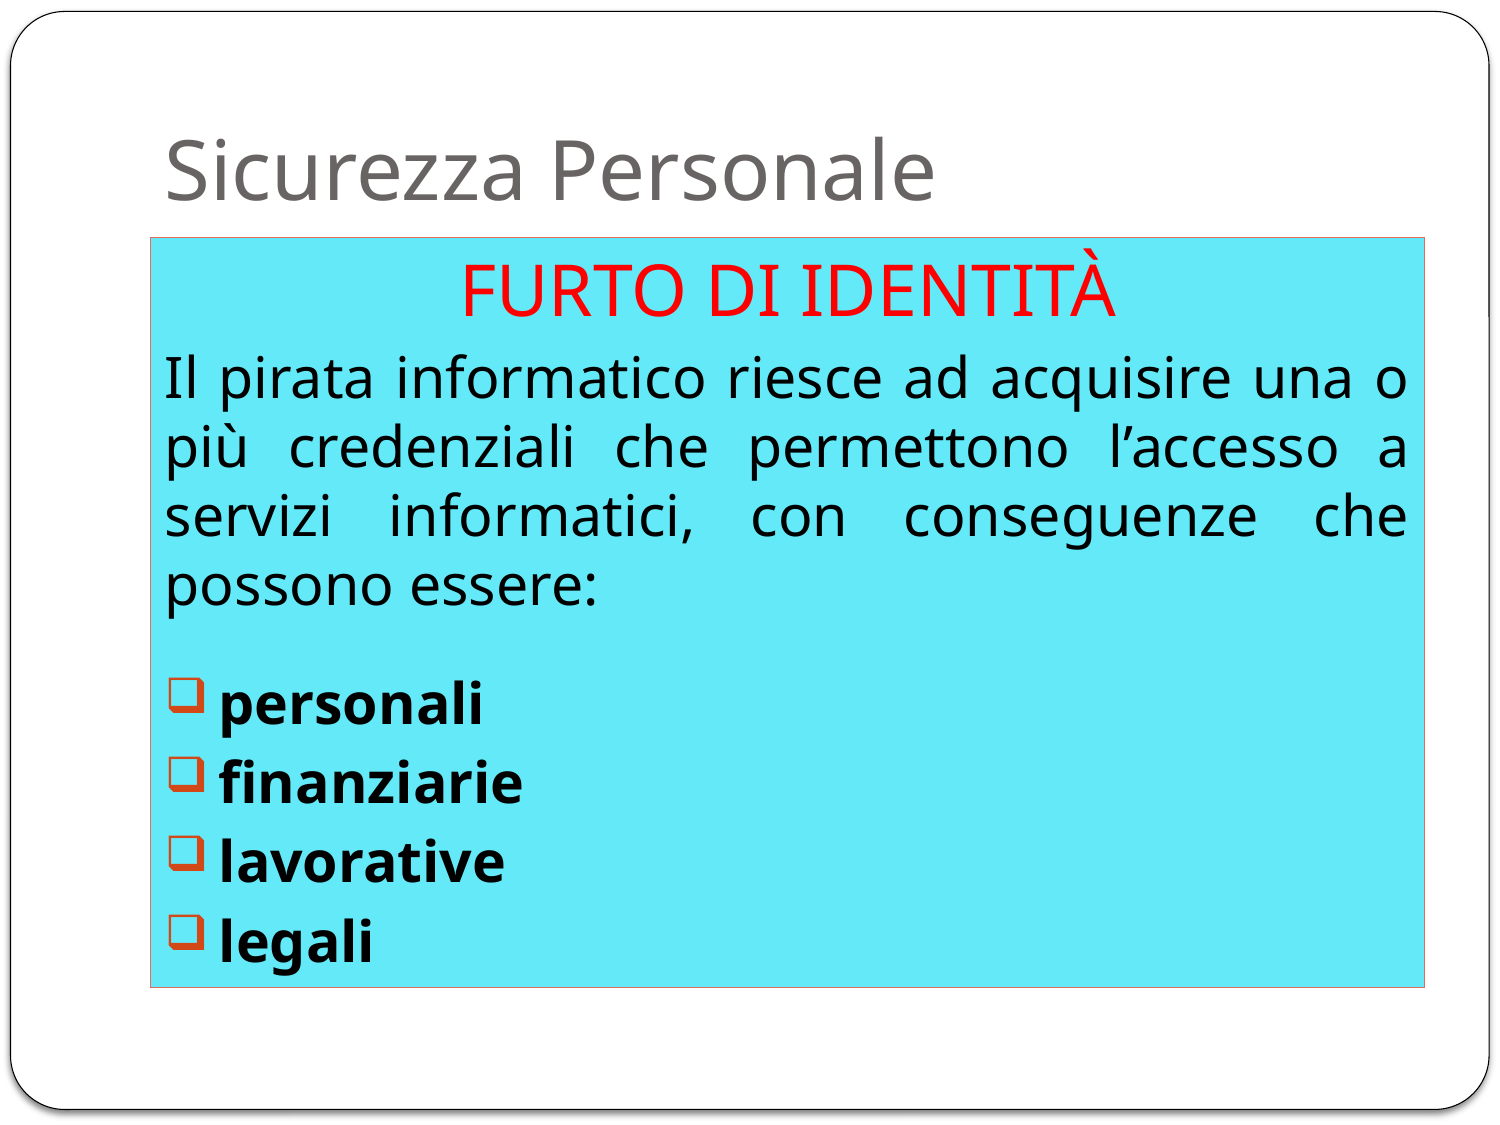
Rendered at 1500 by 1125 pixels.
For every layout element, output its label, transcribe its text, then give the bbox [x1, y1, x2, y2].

list FURTO DI IDENTITÀ Il pirata informatico riesce ad acquisire una o più credenziali che permettono l’accesso a servizi informatici, con conseguenze che possono essere: personali finanziarie lavorative legali [150, 237, 1425, 988]
title Sicurezza Personale [150, 45, 1425, 233]
